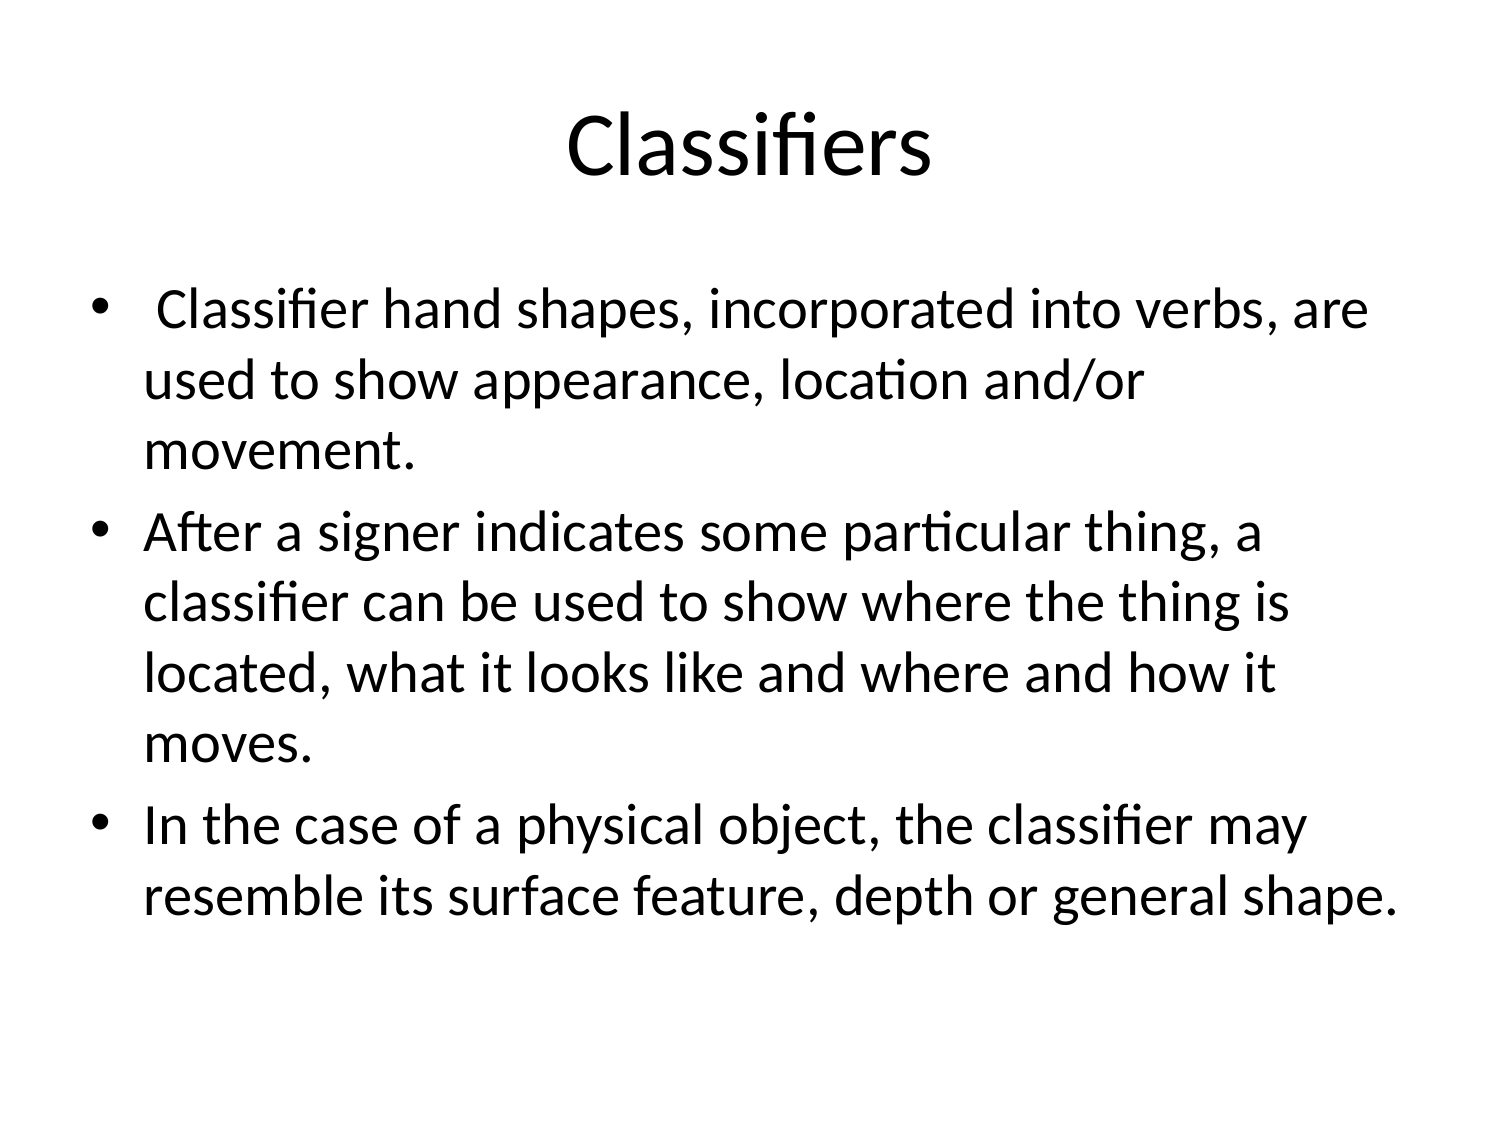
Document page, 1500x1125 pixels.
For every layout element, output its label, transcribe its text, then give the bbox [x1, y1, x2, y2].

list Classifier hand shapes, incorporated into verbs, are used to show appearance, location and/or movement. After a signer indicates some particular thing, a classifier can be used to show where the thing is located, what it looks like and where and how it moves. In the case of a physical object, the classifier may resemble its surface feature, depth or general shape. [75, 262, 1425, 1005]
title Classifiers [75, 45, 1425, 233]
